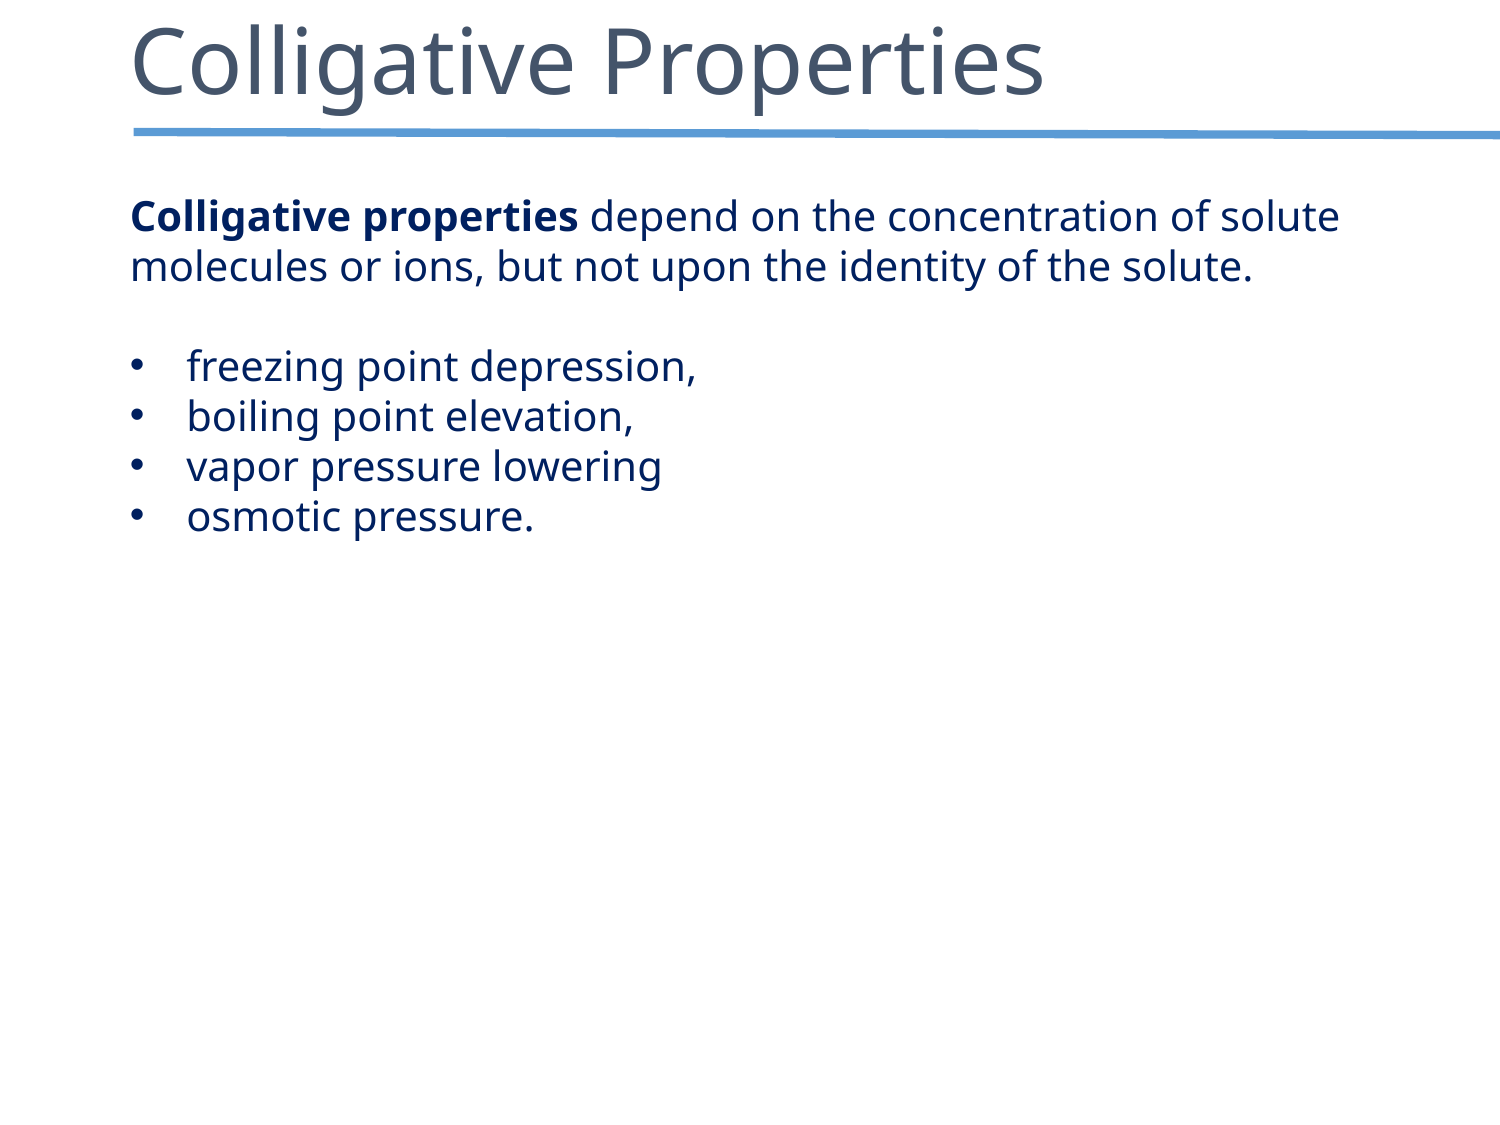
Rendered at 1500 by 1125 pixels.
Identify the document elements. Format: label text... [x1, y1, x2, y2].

text_box Colligative Properties [115, 0, 1465, 122]
text_box Colligative properties depend on the concentration of solute molecules or ions, but not upon the identity of the solute. freezing point depression, boiling point elevation, vapor pressure lowering osmotic pressure. [115, 182, 1465, 548]
